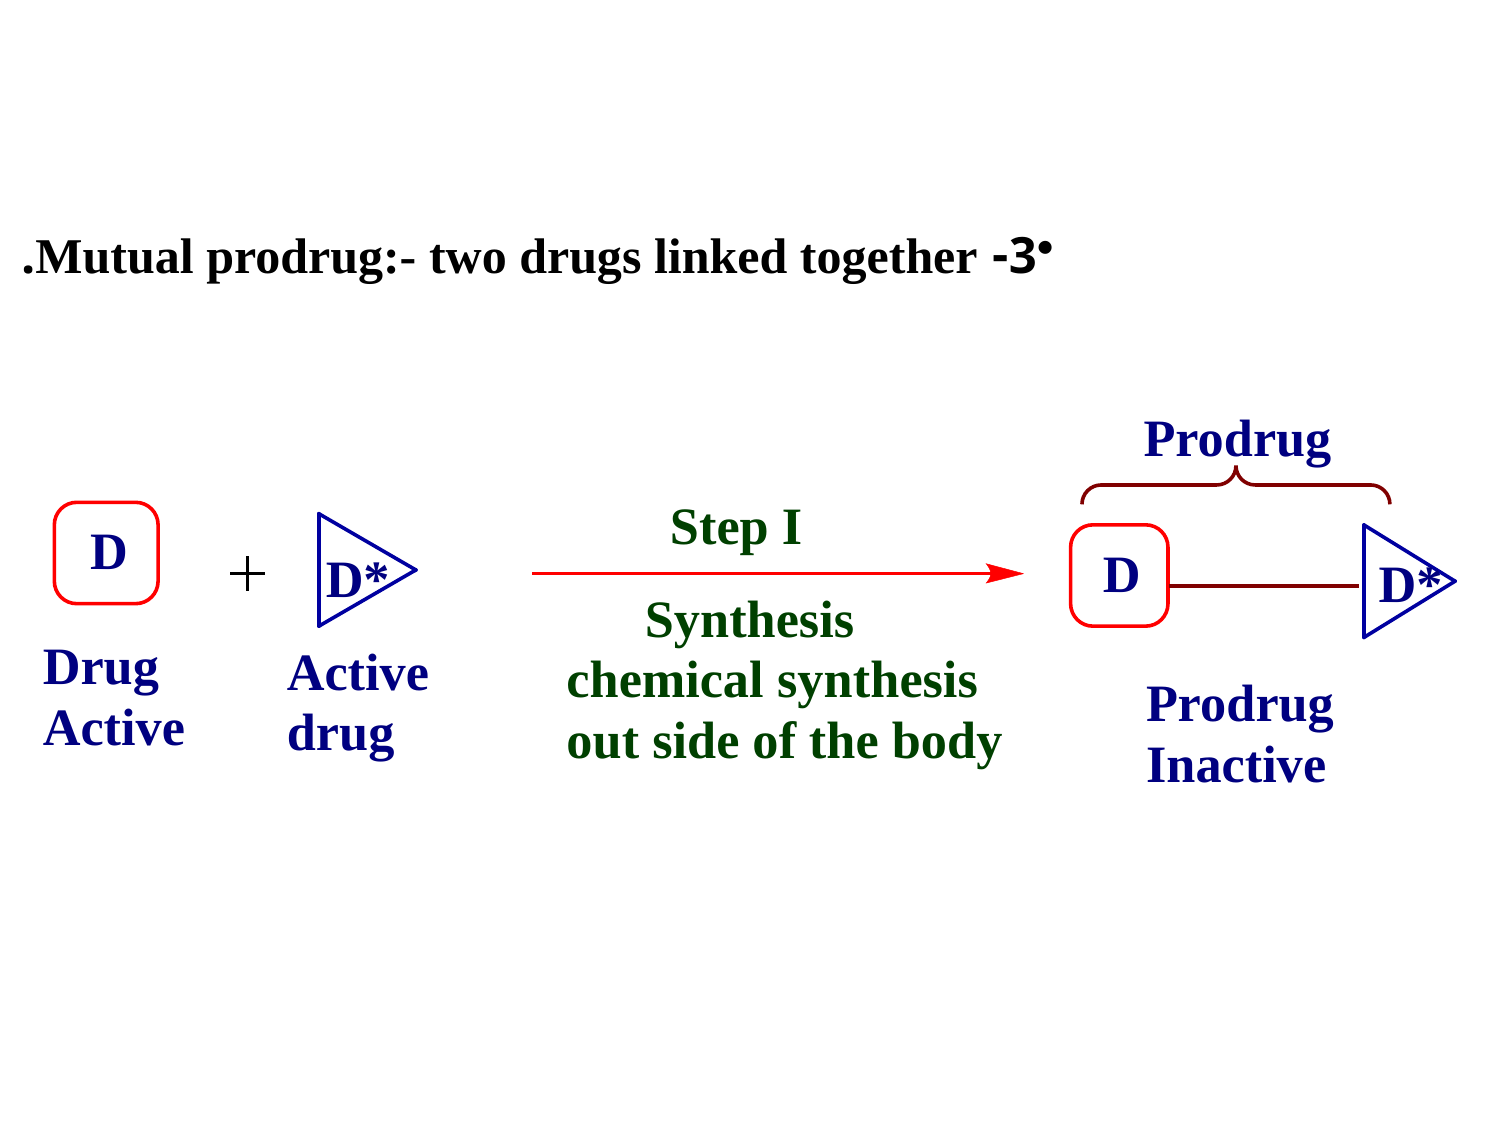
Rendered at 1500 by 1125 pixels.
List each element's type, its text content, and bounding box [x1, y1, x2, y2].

text_box 3- Mutual prodrug:- two drugs linked together. [6, 216, 1070, 249]
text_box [35, 396, 1465, 797]
text_box 3- Mutual prodrug:- two drugs linked together. [6, 250, 1070, 352]
